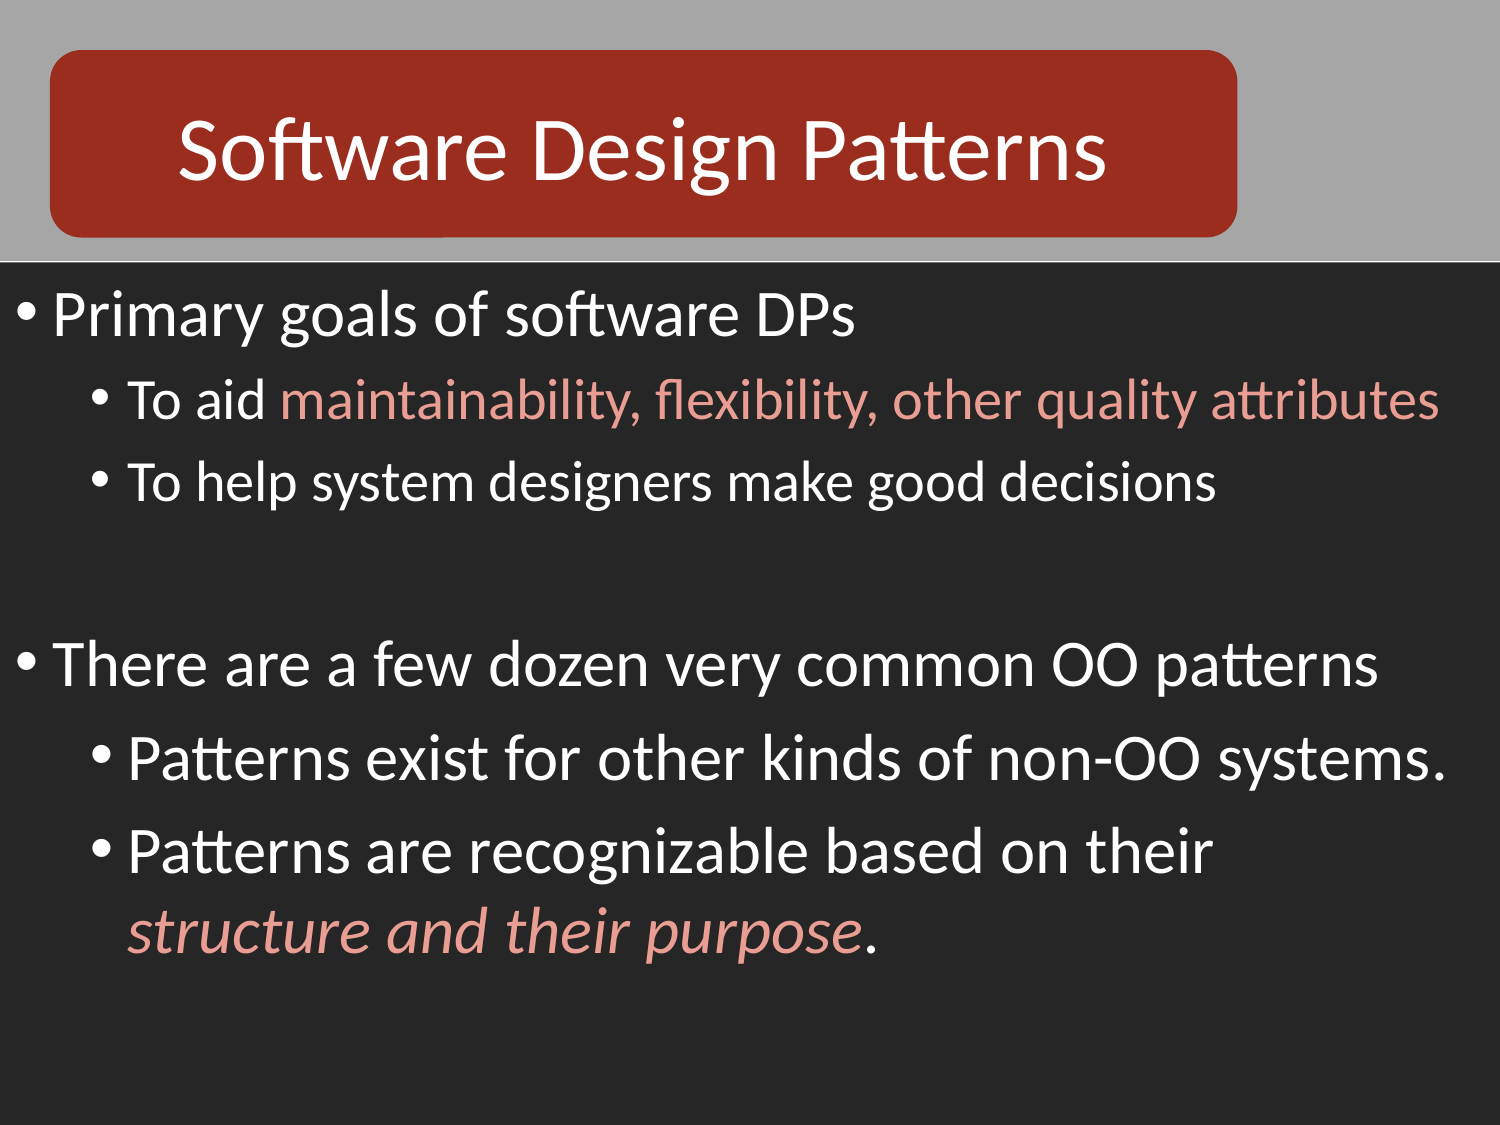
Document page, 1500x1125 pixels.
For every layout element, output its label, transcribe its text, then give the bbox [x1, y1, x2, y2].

text_box Primary goals of software DPs To aid maintainability, flexibility, other quality attributes To help system designers make good decisions There are a few dozen very common OO patterns Patterns exist for other kinds of non-OO systems. Patterns are recognizable based on their structure and their purpose. [0, 268, 1500, 1125]
text_box Software Design Patterns [47, 47, 1240, 240]
